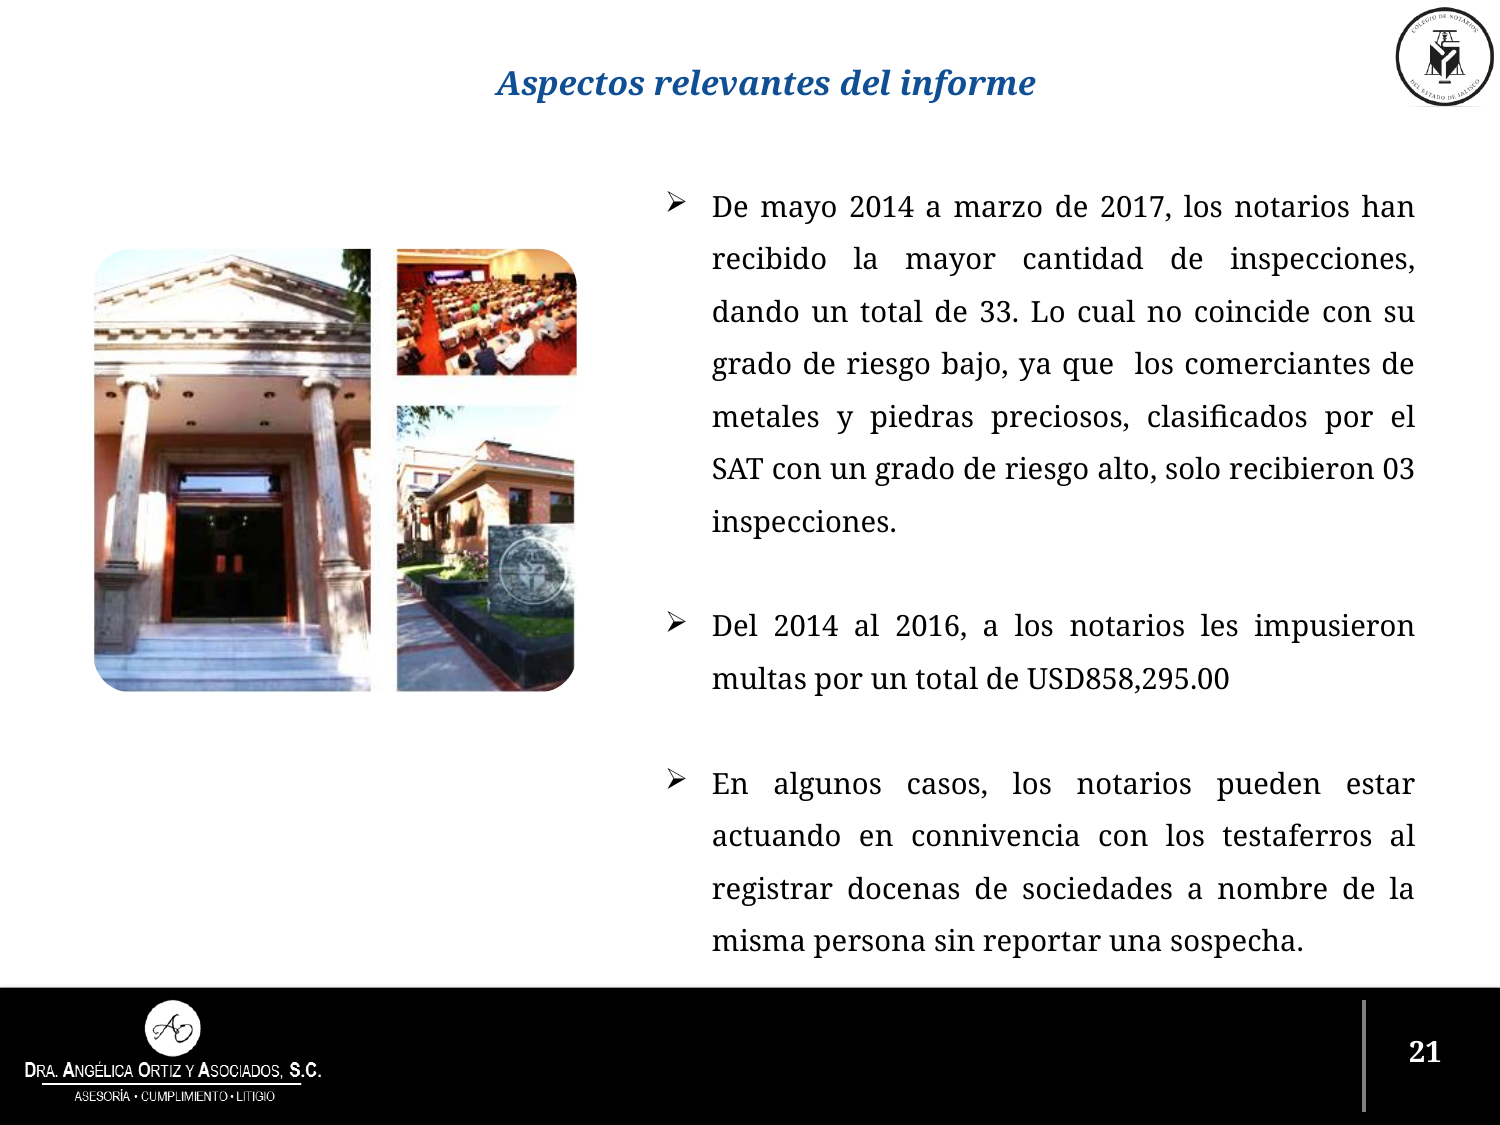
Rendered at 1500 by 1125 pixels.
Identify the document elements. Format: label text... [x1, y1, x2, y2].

picture [11, 999, 337, 1112]
slide_number 20 [1366, 1023, 1485, 1084]
text_box De mayo 2014 a marzo de 2017, los notarios han recibido la mayor cantidad de inspecciones, dando un total de 33. Lo cual no coincide con su grado de riesgo bajo, ya que los comerciantes de metales y piedras preciosos, clasificados por el SAT con un grado de riesgo alto, solo recibieron 03 inspecciones. Del 2014 al 2016, a los notarios les impusieron multas por un total de USD858,295.00 En algunos casos, los notarios pueden estar actuando en connivencia con los testaferros al registrar docenas de sociedades a nombre de la misma persona sin reportar una sospecha. [644, 160, 1437, 968]
text_box Aspectos relevantes del informe [88, 57, 1444, 111]
picture [93, 248, 577, 693]
picture [1394, 7, 1495, 107]
